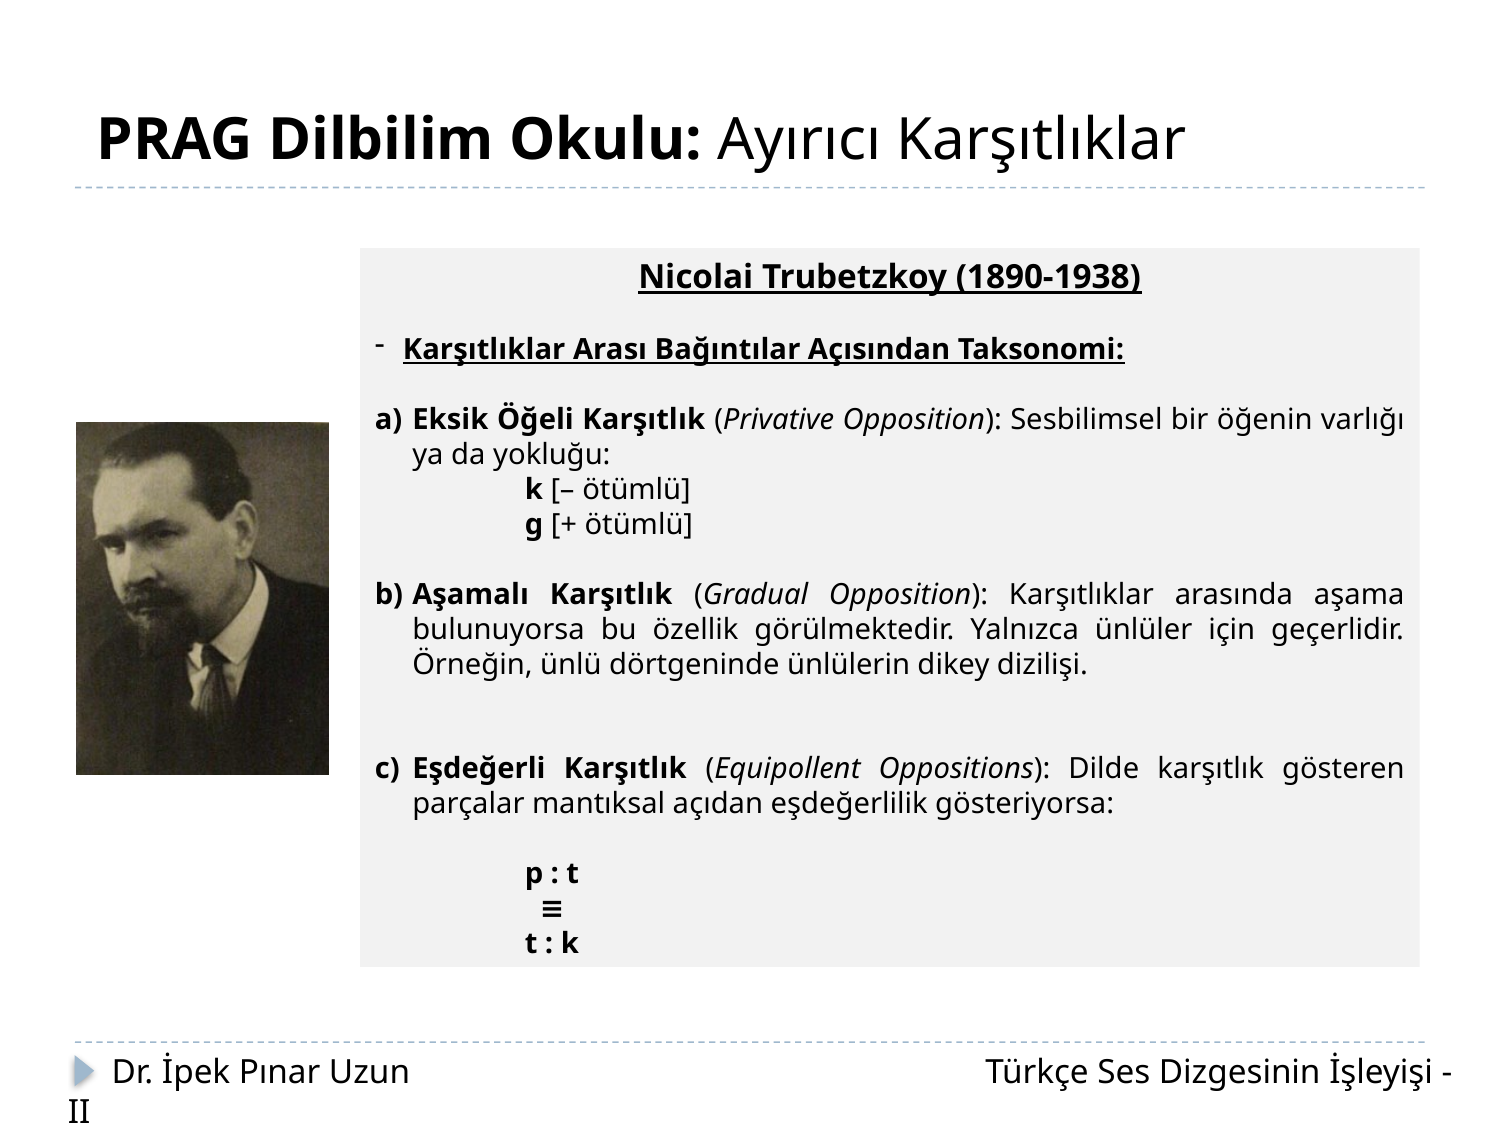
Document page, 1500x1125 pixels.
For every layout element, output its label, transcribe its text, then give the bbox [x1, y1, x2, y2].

picture [76, 422, 329, 776]
text_box Nicolai Trubetzkoy (1890-1938) Karşıtlıklar Arası Bağıntılar Açısından Taksonomi: Eksik Öğeli Karşıtlık (Privative Opposition): Sesbilimsel bir öğenin varlığı ya da yokluğu: k [– ötümlü] g [+ ötümlü] Aşamalı Karşıtlık (Gradual Opposition): Karşıtlıklar arasında aşama bulunuyorsa bu özellik görülmektedir. Yalnızca ünlüler için geçerlidir. Örneğin, ünlü dörtgeninde ünlülerin dikey dizilişi. Eşdeğerli Karşıtlık (Equipollent Oppositions): Dilde karşıtlık gösteren parçalar mantıksal açıdan eşdeğerlilik gösteriyorsa: p : t ≡ t : k [360, 248, 1420, 967]
text_box Dr. İpek Pınar Uzun Türkçe Ses Dizgesinin İşleyişi - II [53, 1042, 1495, 1125]
text_box PRAG Dilbilim Okulu: Ayırıcı Karşıtlıklar [82, 93, 1395, 179]
